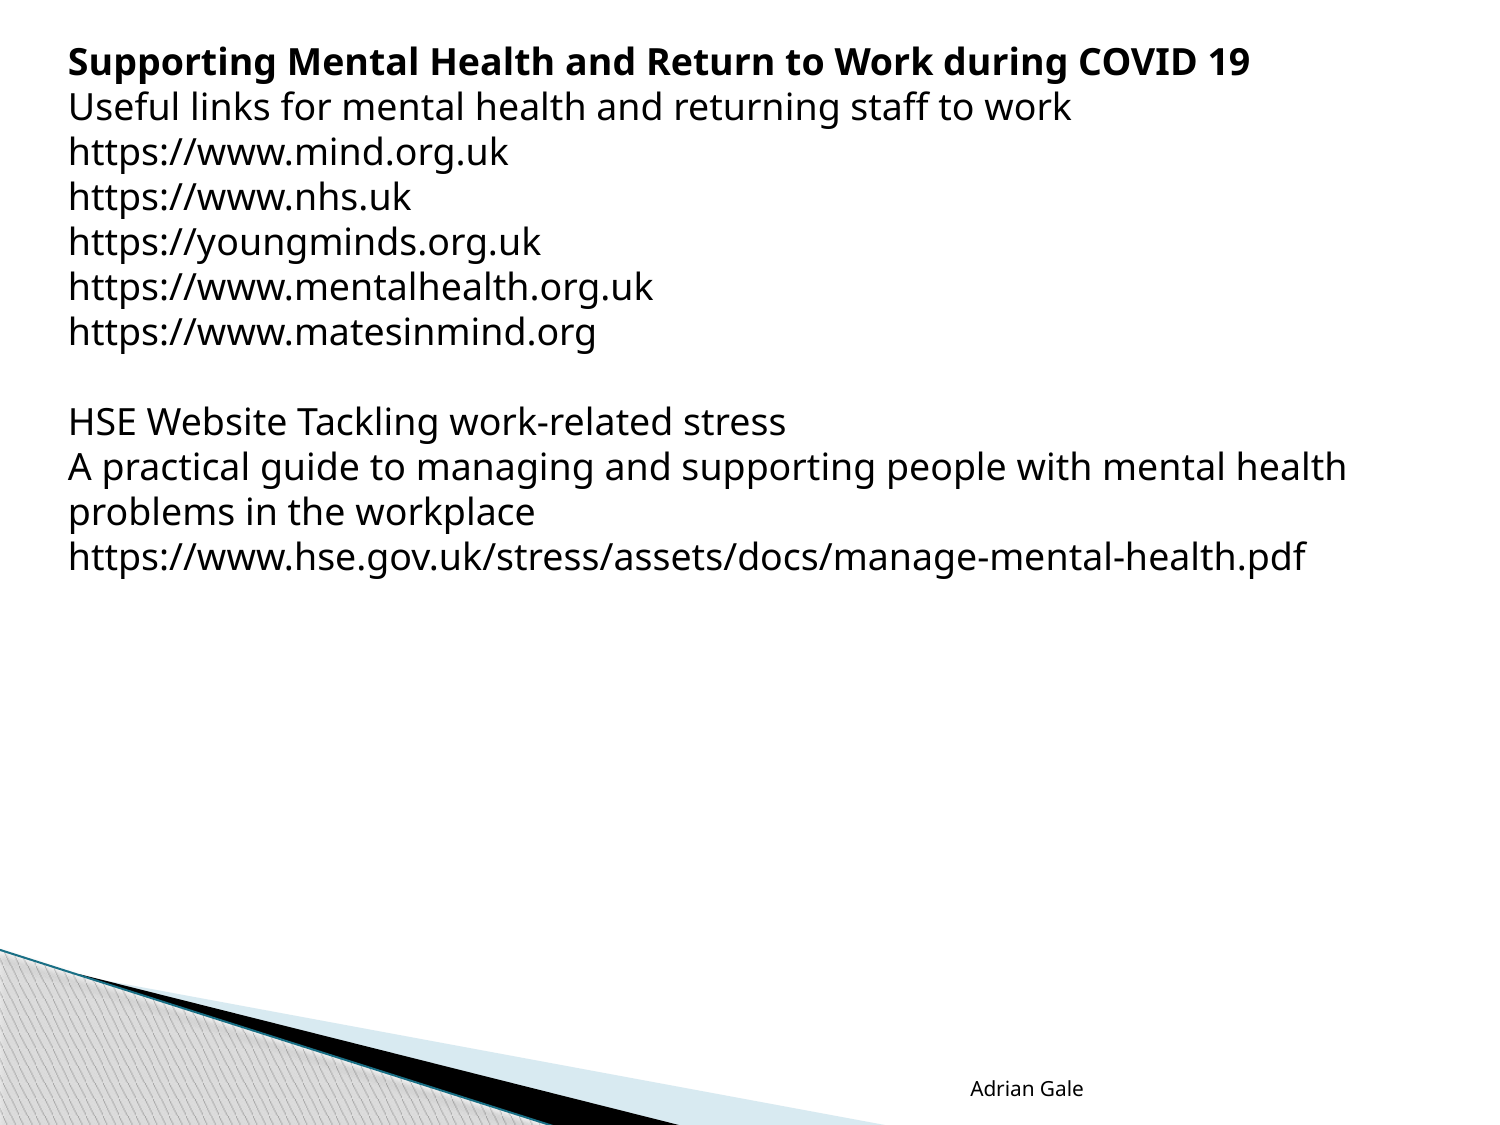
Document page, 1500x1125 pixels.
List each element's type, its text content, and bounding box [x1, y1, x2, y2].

footer Adrian Gale [718, 1051, 1105, 1112]
text_box Supporting Mental Health and Return to Work during COVID 19 Useful links for mental health and returning staff to work https://www.mind.org.uk https://www.nhs.uk https://youngminds.org.uk https://www.mentalhealth.org.uk https://www.matesinmind.org HSE Website Tackling work-related stress A practical guide to managing and supporting people with mental health problems in the workplace https://www.hse.gov.uk/stress/assets/docs/manage-mental-health.pdf [53, 30, 1412, 631]
